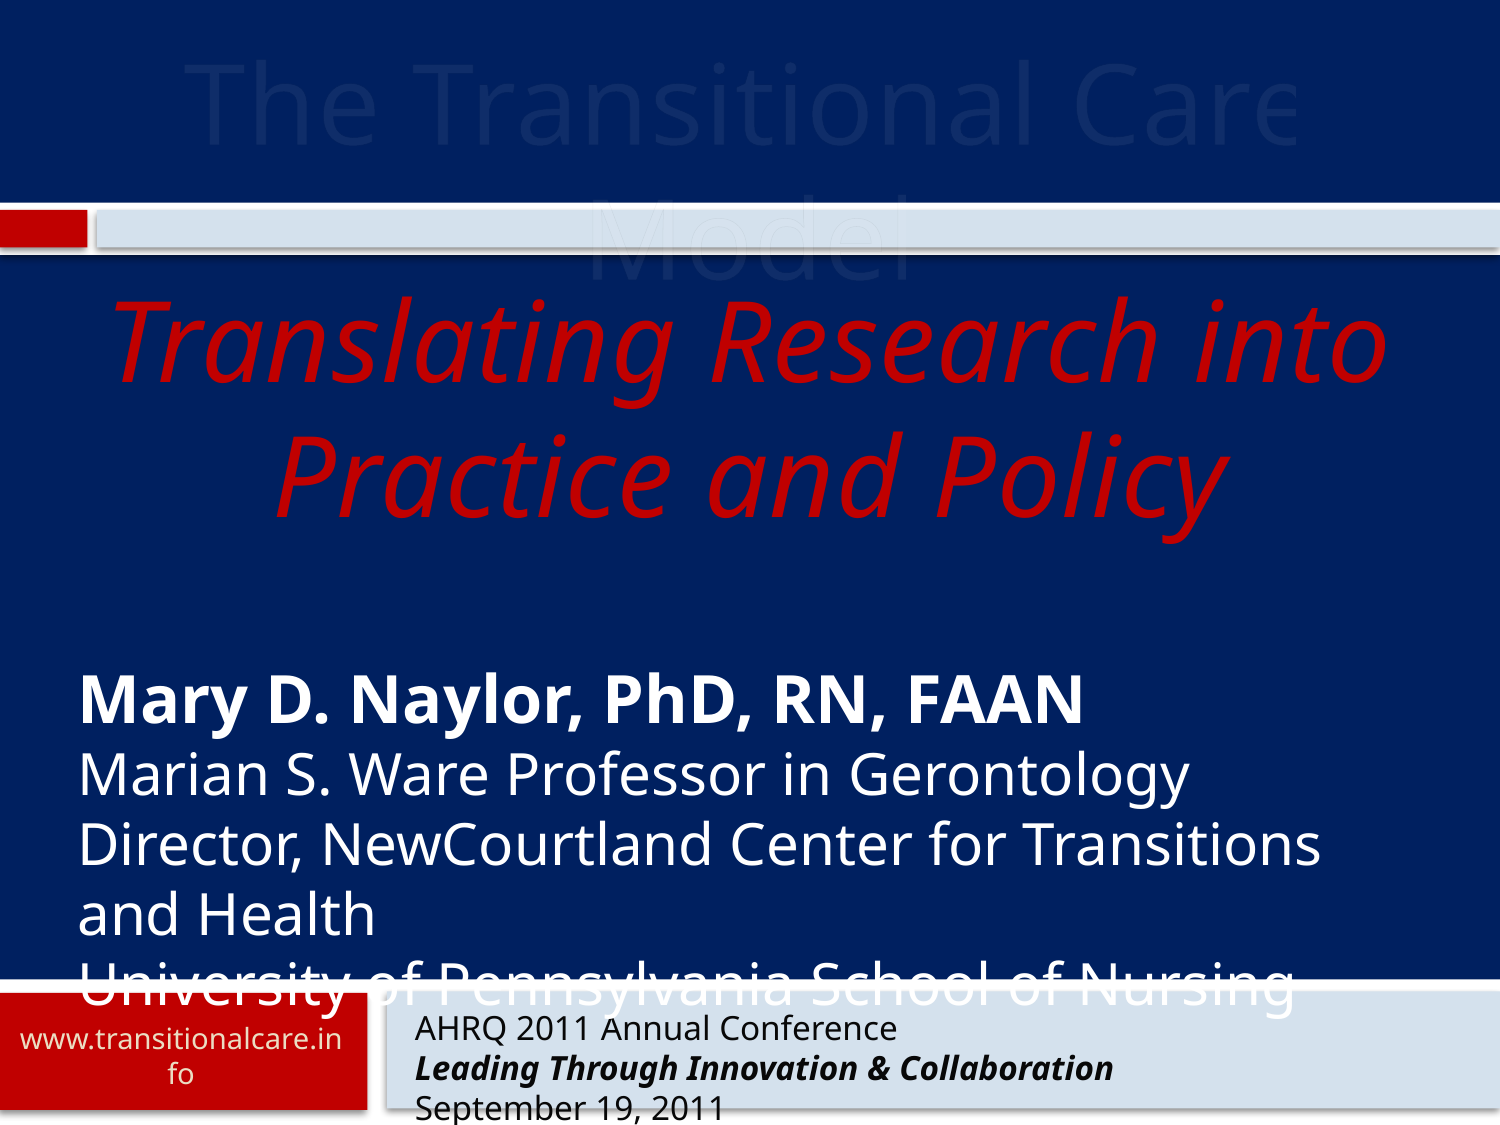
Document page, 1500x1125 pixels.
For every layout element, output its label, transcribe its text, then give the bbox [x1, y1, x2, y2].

text_box Translating Research into Practice and Policy [0, 262, 1500, 548]
text_box Mary D. Naylor, PhD, RN, FAAN Marian S. Ware Professor in Gerontology Director, NewCourtland Center for Transitions and Health University of Pennsylvania School of Nursing [62, 649, 1438, 1025]
text_box AHRQ 2011 Annual Conference Leading Through Innovation & Collaboration September 19, 2011 [399, 999, 1500, 1125]
text_box The Transitional Care Model [0, 24, 1500, 262]
footer www.transitionalcare.info [0, 1025, 363, 1085]
